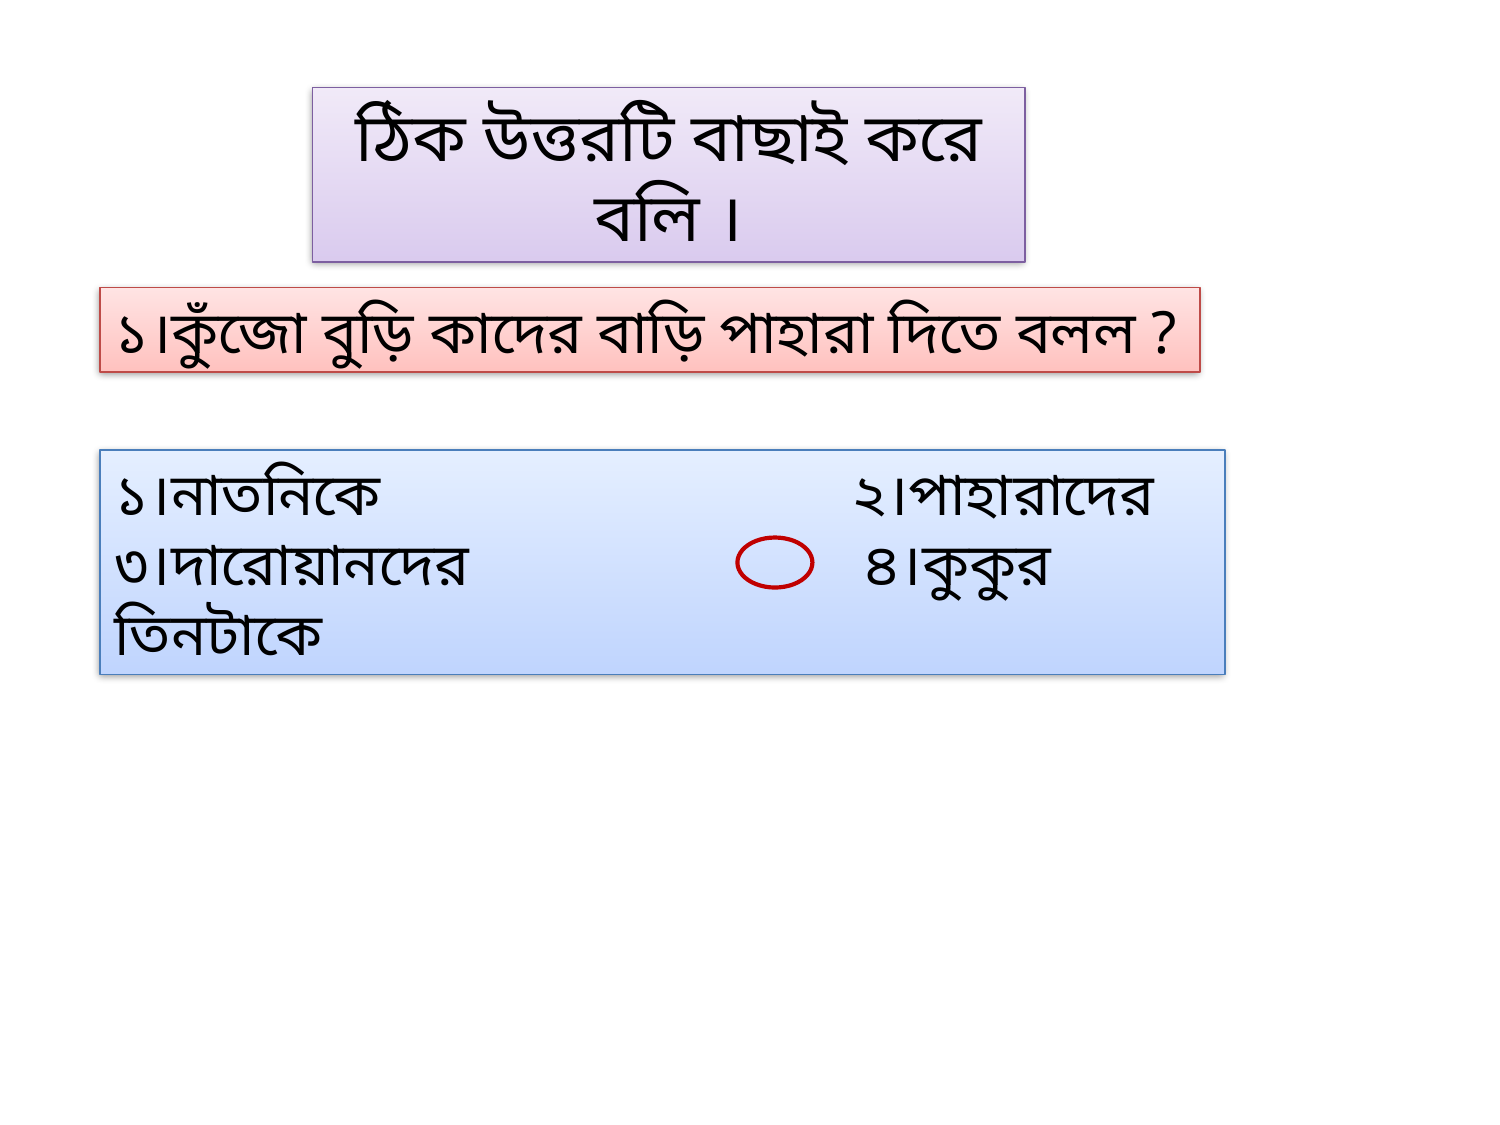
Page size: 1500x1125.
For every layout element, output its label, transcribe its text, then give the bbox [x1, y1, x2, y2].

text_box ঠিক উত্তরটি বাছাই করে বলি । [312, 87, 1026, 263]
text_box [735, 535, 815, 590]
text_box ১।নাতনিকে ২।পাহারাদের ৩।দারোয়ানদের ৪।কুকুর তিনটাকে [99, 449, 1226, 675]
text_box ১।কুঁজো বুড়ি কাদের বাড়ি পাহারা দিতে বলল ? [99, 287, 1201, 373]
